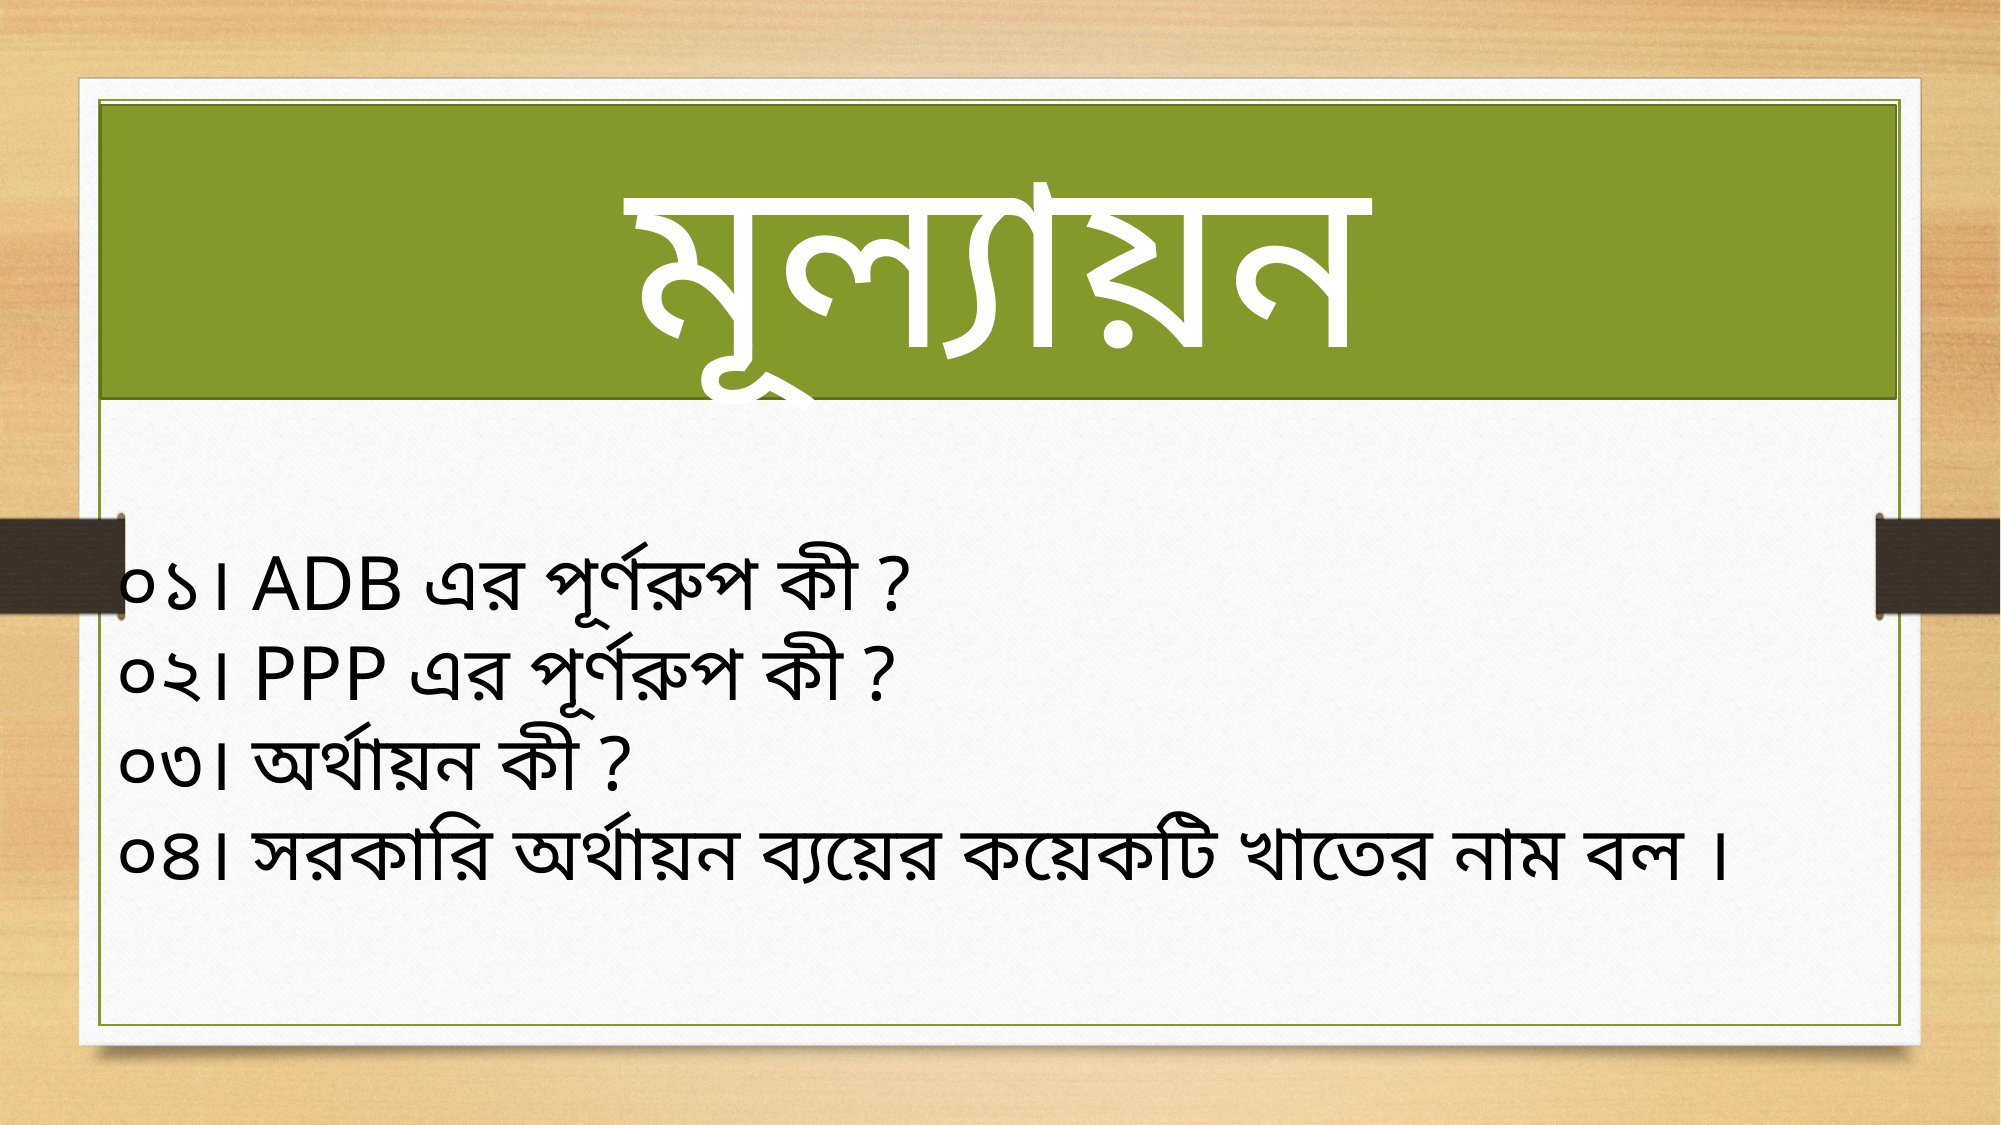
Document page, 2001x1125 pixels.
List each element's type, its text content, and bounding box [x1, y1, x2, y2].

picture [0, 0, 2001, 1125]
text_box ০১। ADB এর পূর্ণরুপ কী ? ০২। PPP এর পূর্ণরুপ কী ? ০৩। অর্থায়ন কী ? ০৪। সরকারি অর্থায়ন ব্যয়ের কয়েকটি খাতের নাম বল । [100, 528, 1897, 904]
text_box মূল্যায়ন [99, 104, 1897, 400]
